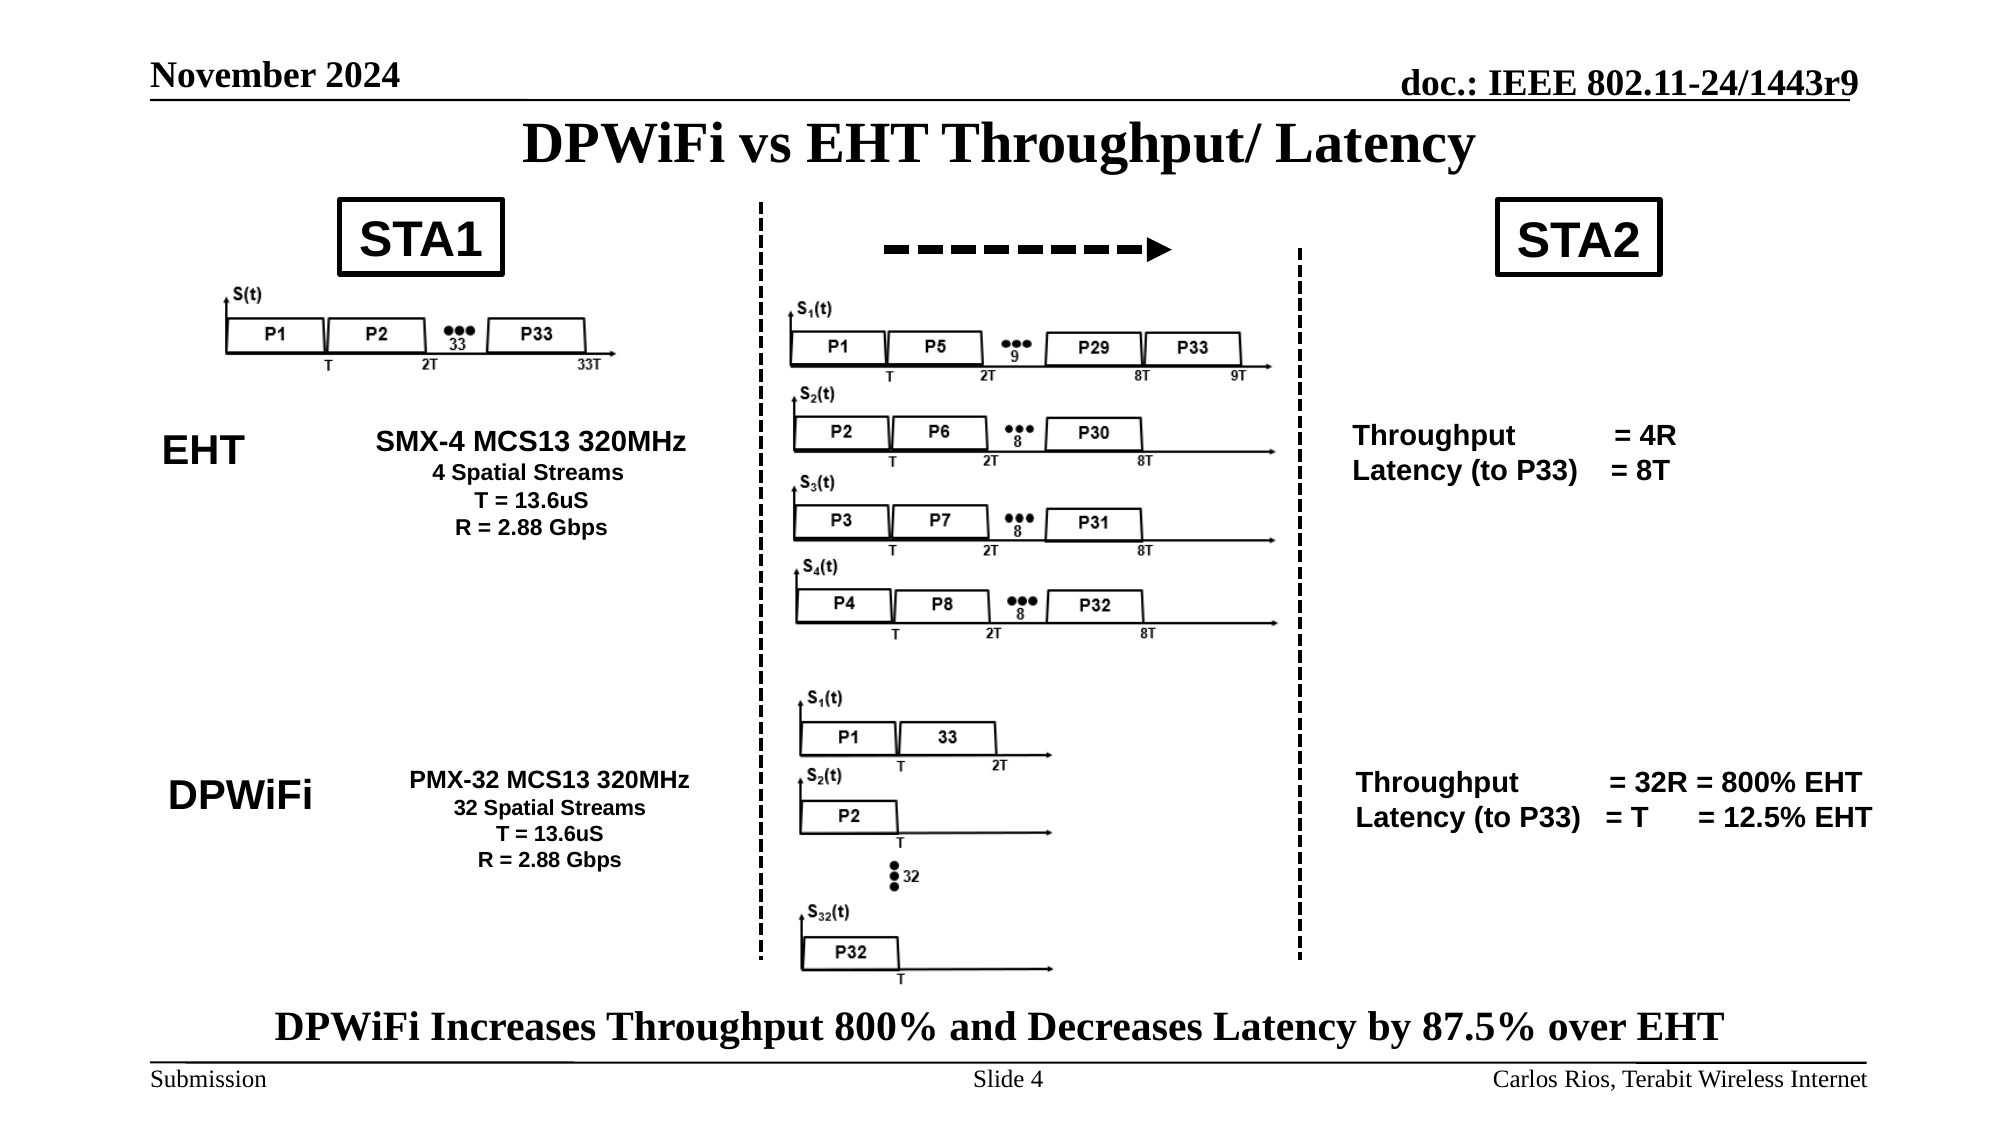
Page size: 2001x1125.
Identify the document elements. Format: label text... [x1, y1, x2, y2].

slide_number Slide 4 [950, 1063, 1067, 1123]
text_box EHT [122, 415, 285, 491]
picture [218, 282, 623, 377]
text_box STA2 [1497, 199, 1660, 275]
text_box November 2024 [149, 49, 560, 95]
picture [778, 299, 1282, 643]
text_box Throughput = 4R Latency (to P33) = 8T [1337, 409, 1781, 534]
text_box STA1 [339, 199, 503, 275]
text_box DPWiFi Increases Throughput 800% and Decreases Latency by 87.5% over EHT [0, 991, 2000, 1063]
text_box Throughput = 32R = 800% EHT Latency (to P33) = T = 12.5% EHT [1340, 755, 1914, 881]
text_box DPWiFi [143, 759, 338, 835]
picture [789, 687, 1061, 989]
text_box DPWiFi vs EHT Throughput/ Latency [150, 104, 1850, 175]
text_box SMX-4 MCS13 320MHz 4 Spatial Streams T = 13.6uS R = 2.88 Gbps [320, 415, 743, 540]
text_box PMX-32 MCS13 320MHz 32 Spatial Streams T = 13.6uS R = 2.88 Gbps [339, 755, 756, 881]
footer Carlos Rios, Terabit Wireless Internet [1171, 1063, 1869, 1093]
